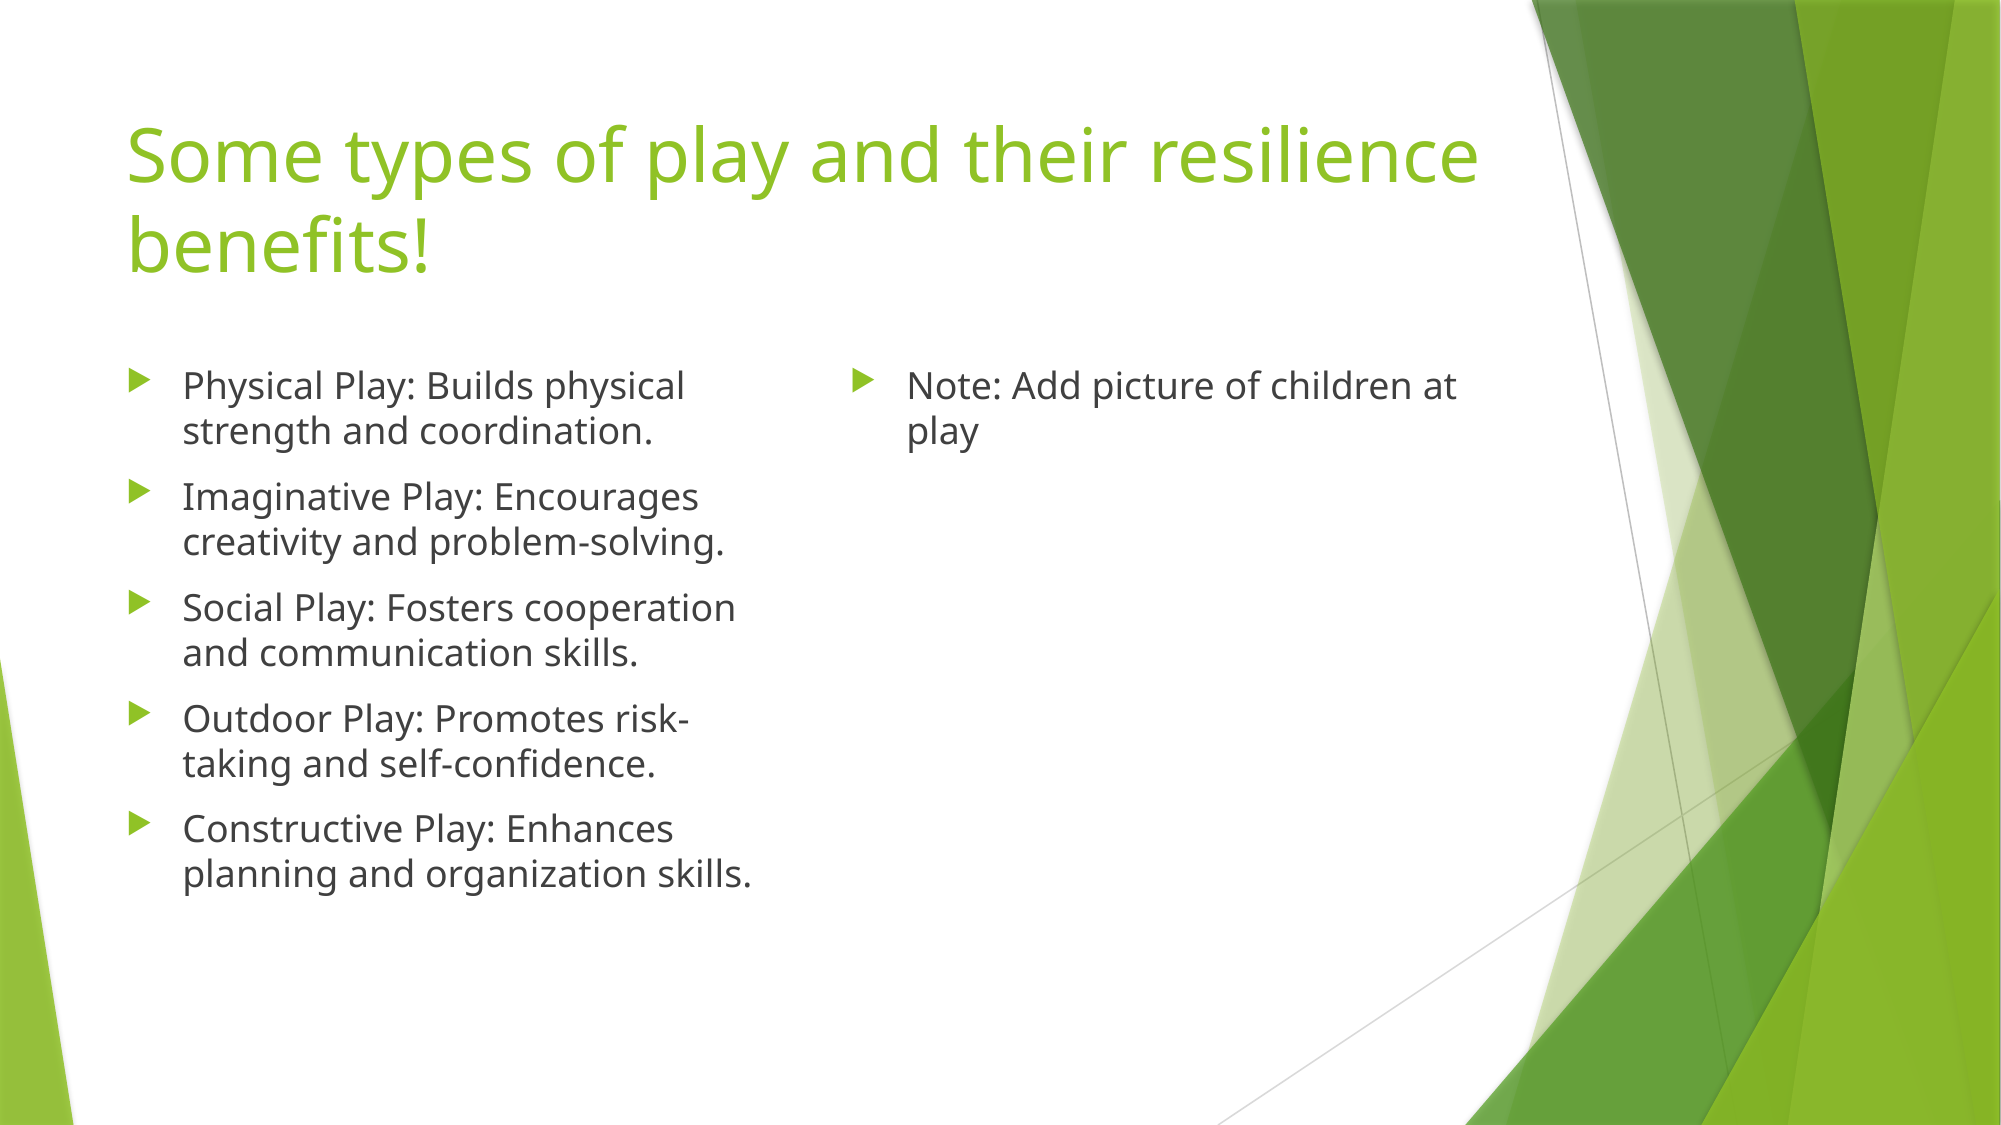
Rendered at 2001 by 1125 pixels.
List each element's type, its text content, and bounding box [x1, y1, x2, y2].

title Some types of play and their resilience benefits! [111, 99, 1522, 317]
list Physical Play: Builds physical strength and coordination. Imaginative Play: Encourages creativity and problem-solving. Social Play: Fosters cooperation and communication skills. Outdoor Play: Promotes risk-taking and self-confidence. Constructive Play: Enhances planning and organization skills. [111, 354, 798, 992]
list Note: Add picture of children at play [834, 354, 1522, 992]
